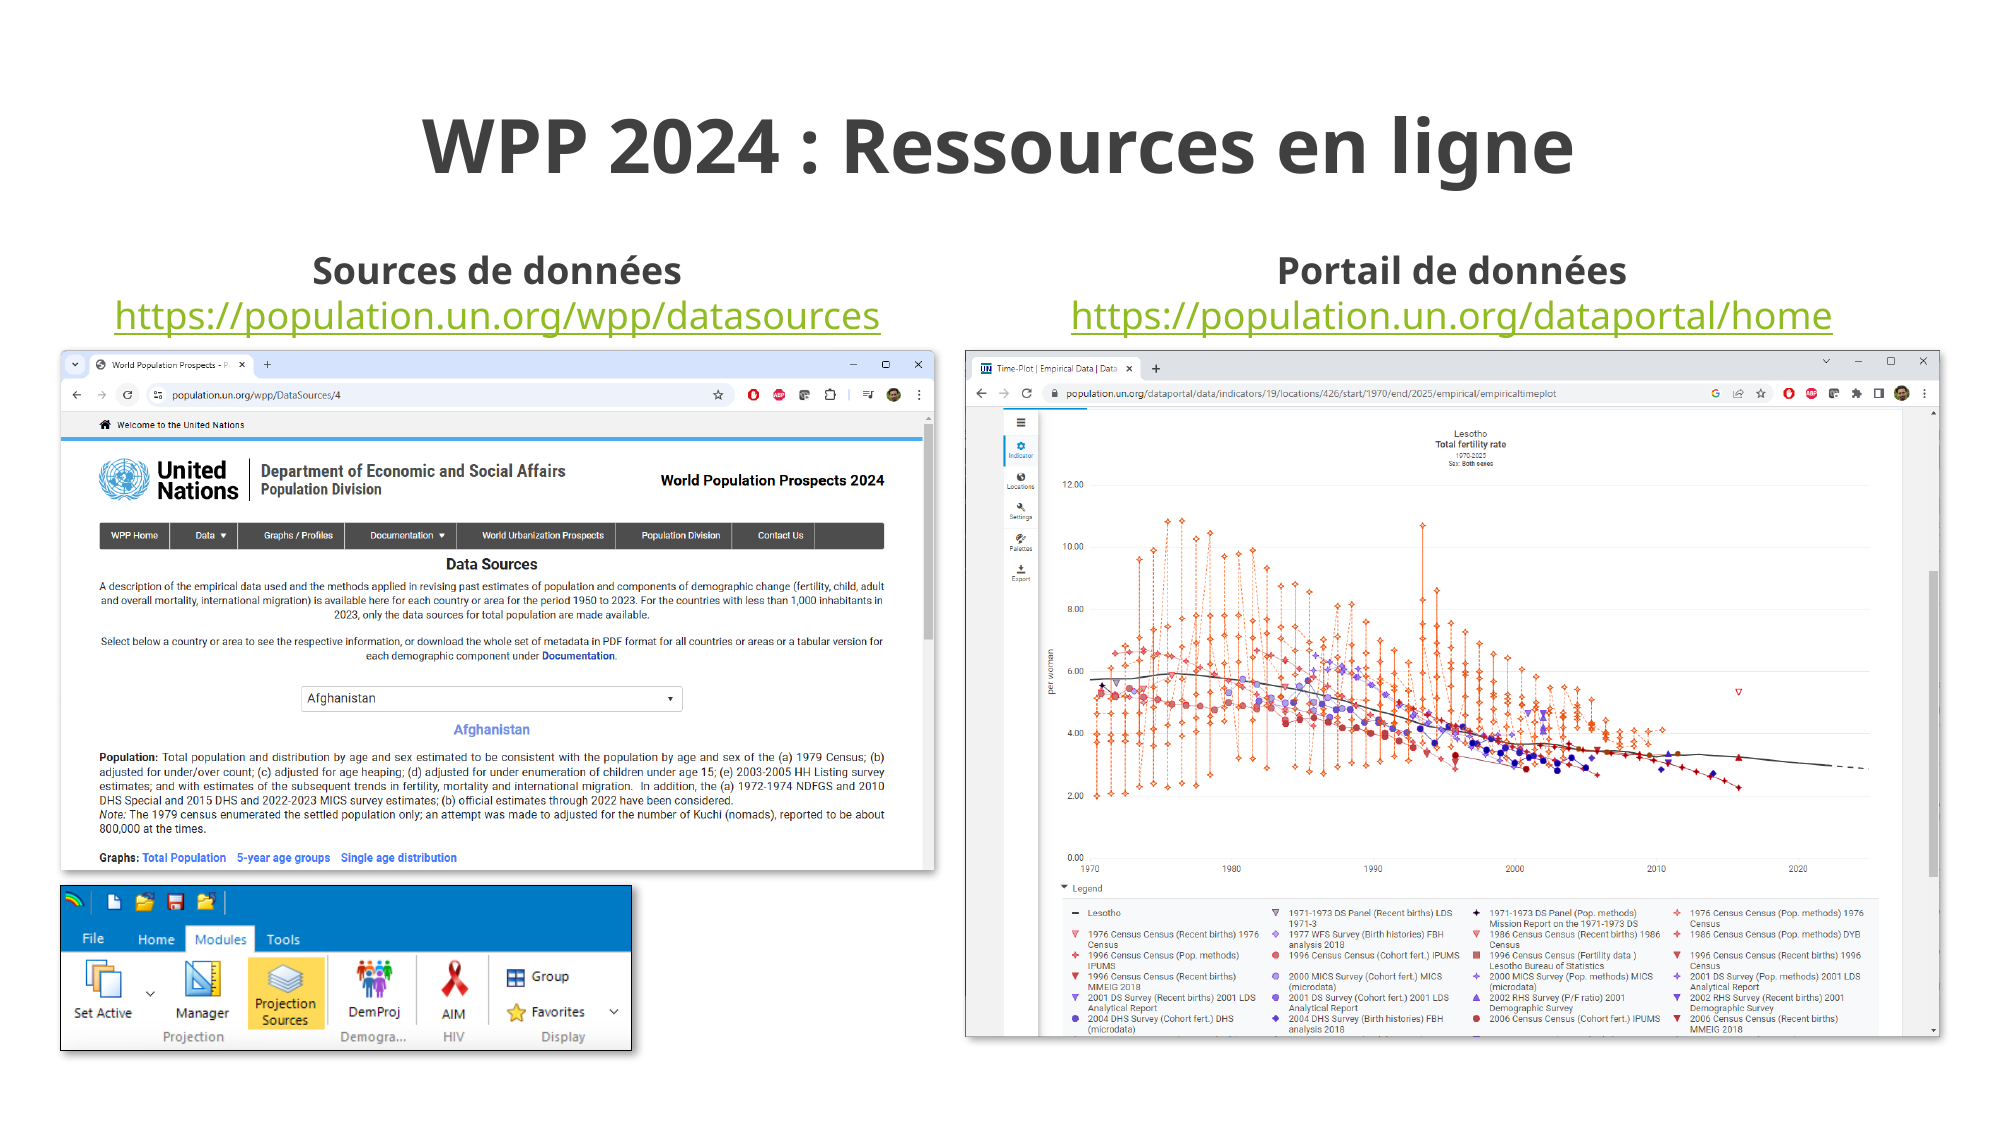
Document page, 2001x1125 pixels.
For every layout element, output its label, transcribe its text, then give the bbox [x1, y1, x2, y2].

picture [60, 350, 935, 870]
text_box Sources de données https://population.un.org/wpp/datasources [99, 239, 896, 350]
picture [60, 884, 632, 1051]
text_box Portail de données https://population.un.org/dataportal/home [1055, 239, 1849, 350]
picture [964, 350, 1940, 1037]
text_box WPP 2024 : Ressources en ligne [407, 91, 1592, 196]
